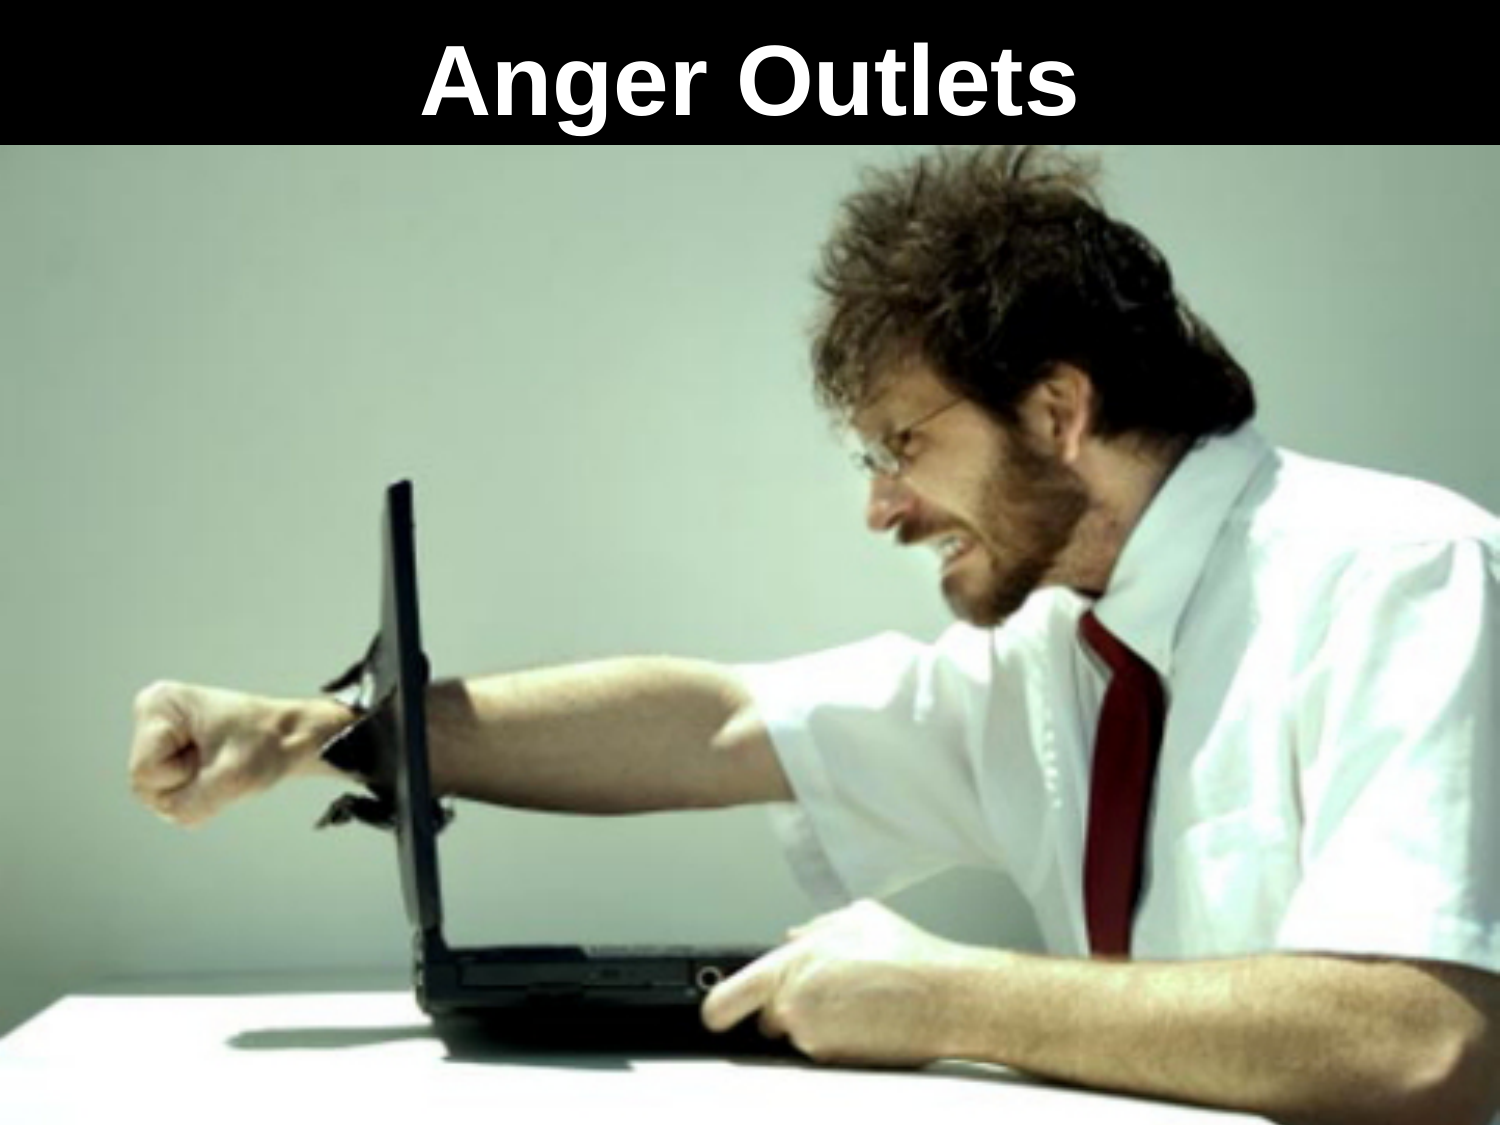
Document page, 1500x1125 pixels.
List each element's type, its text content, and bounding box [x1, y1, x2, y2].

picture [0, 145, 1500, 1125]
title Anger Outlets [0, 8, 1500, 145]
